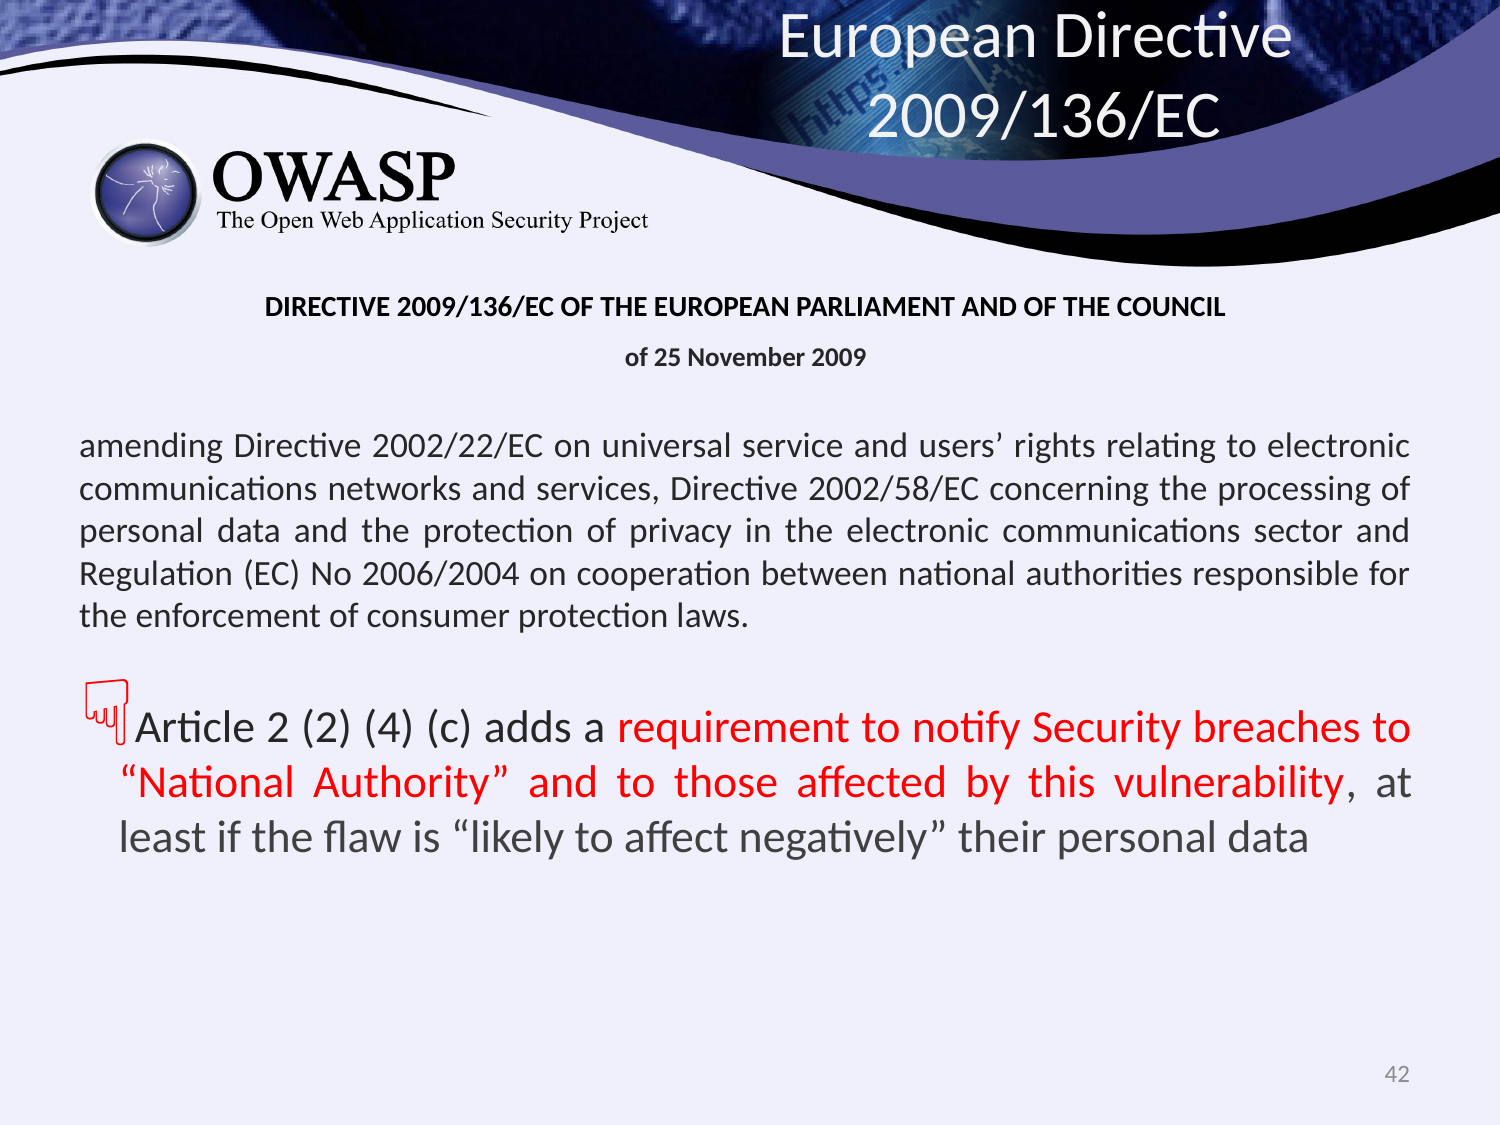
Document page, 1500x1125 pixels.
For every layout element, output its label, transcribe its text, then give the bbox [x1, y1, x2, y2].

text_box European Directive 2009/136/EC [487, 12, 1500, 130]
text_box DIRECTIVE 2009/136/EC OF THE EUROPEAN PARLIAMENT AND OF THE COUNCIL of 25 November 2009 amending Directive 2002/22/EC on universal service and users’ rights relating to electronic communications networks and services, Directive 2002/58/EC concerning the processing of personal data and the protection of privacy in the electronic communications sector and Regulation (EC) No 2006/2004 on cooperation between national authorities responsible for the enforcement of consumer protection laws. Article 2 (2) (4) (c) adds a requirement to notify Security breaches to “National Authority” and to those affected by this vulnerability, at least if the flaw is “likely to affect negatively” their personal data [73, 281, 1418, 1020]
slide_number 42 [1074, 1042, 1425, 1103]
picture [0, 0, 1500, 1125]
